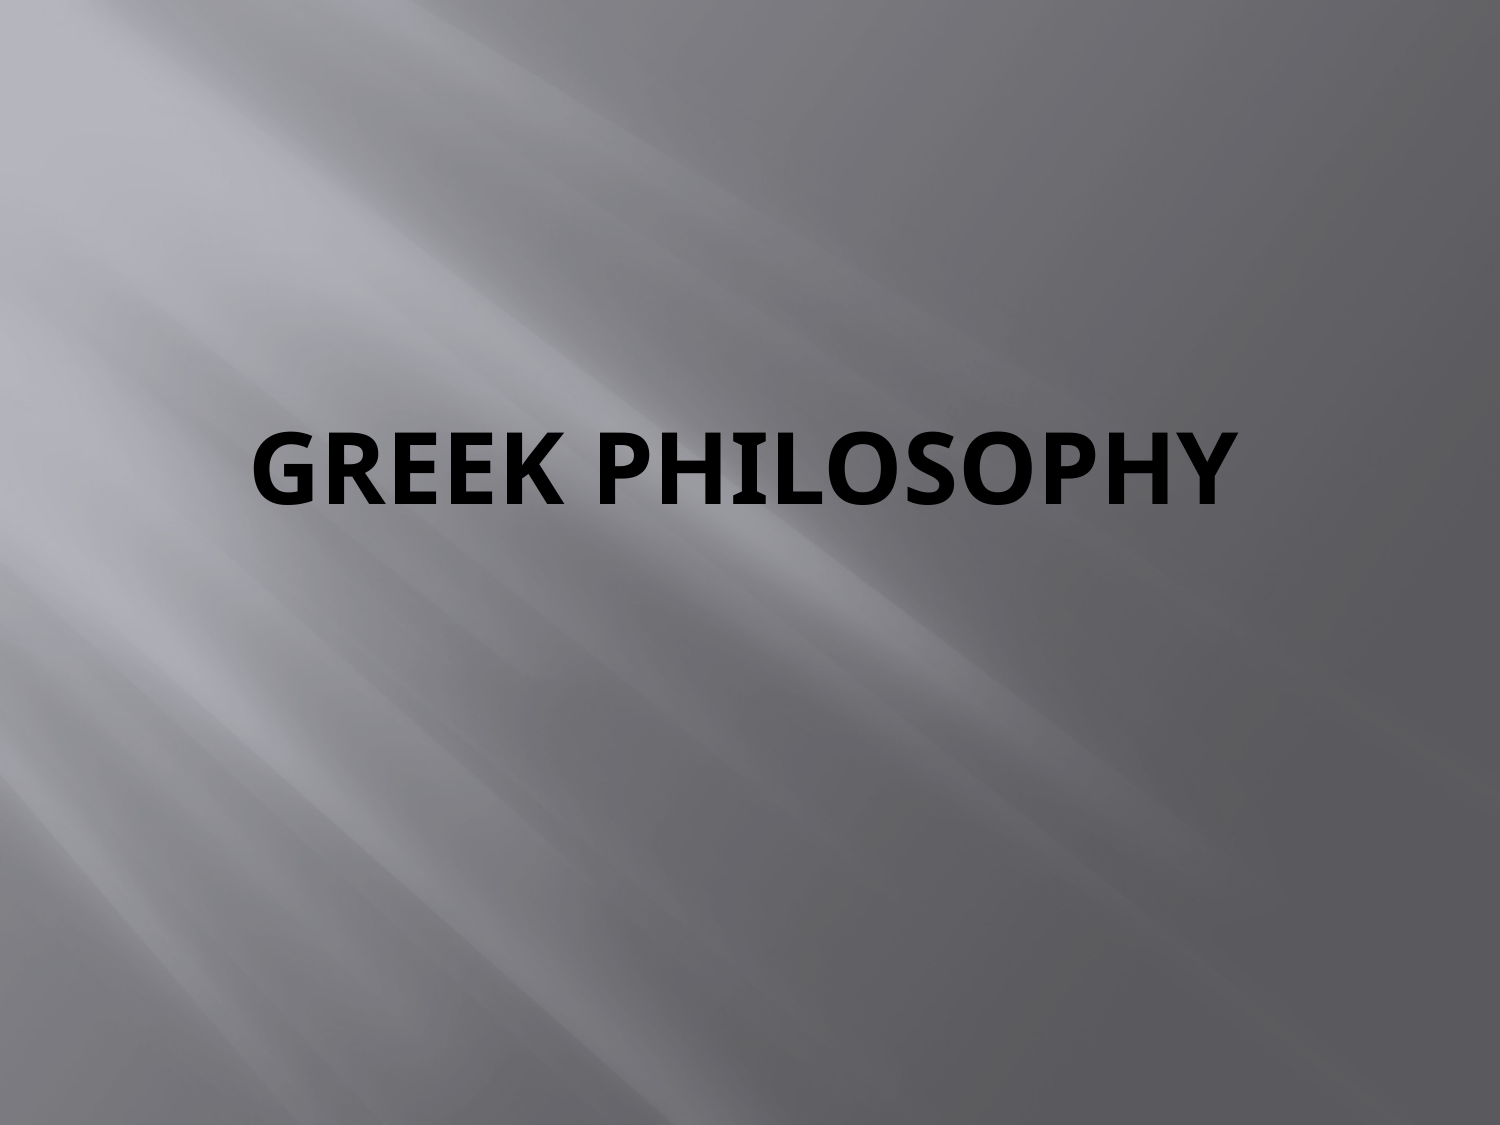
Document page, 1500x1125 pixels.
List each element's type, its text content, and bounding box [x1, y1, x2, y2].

title Greek Philosophy [69, 224, 1420, 525]
